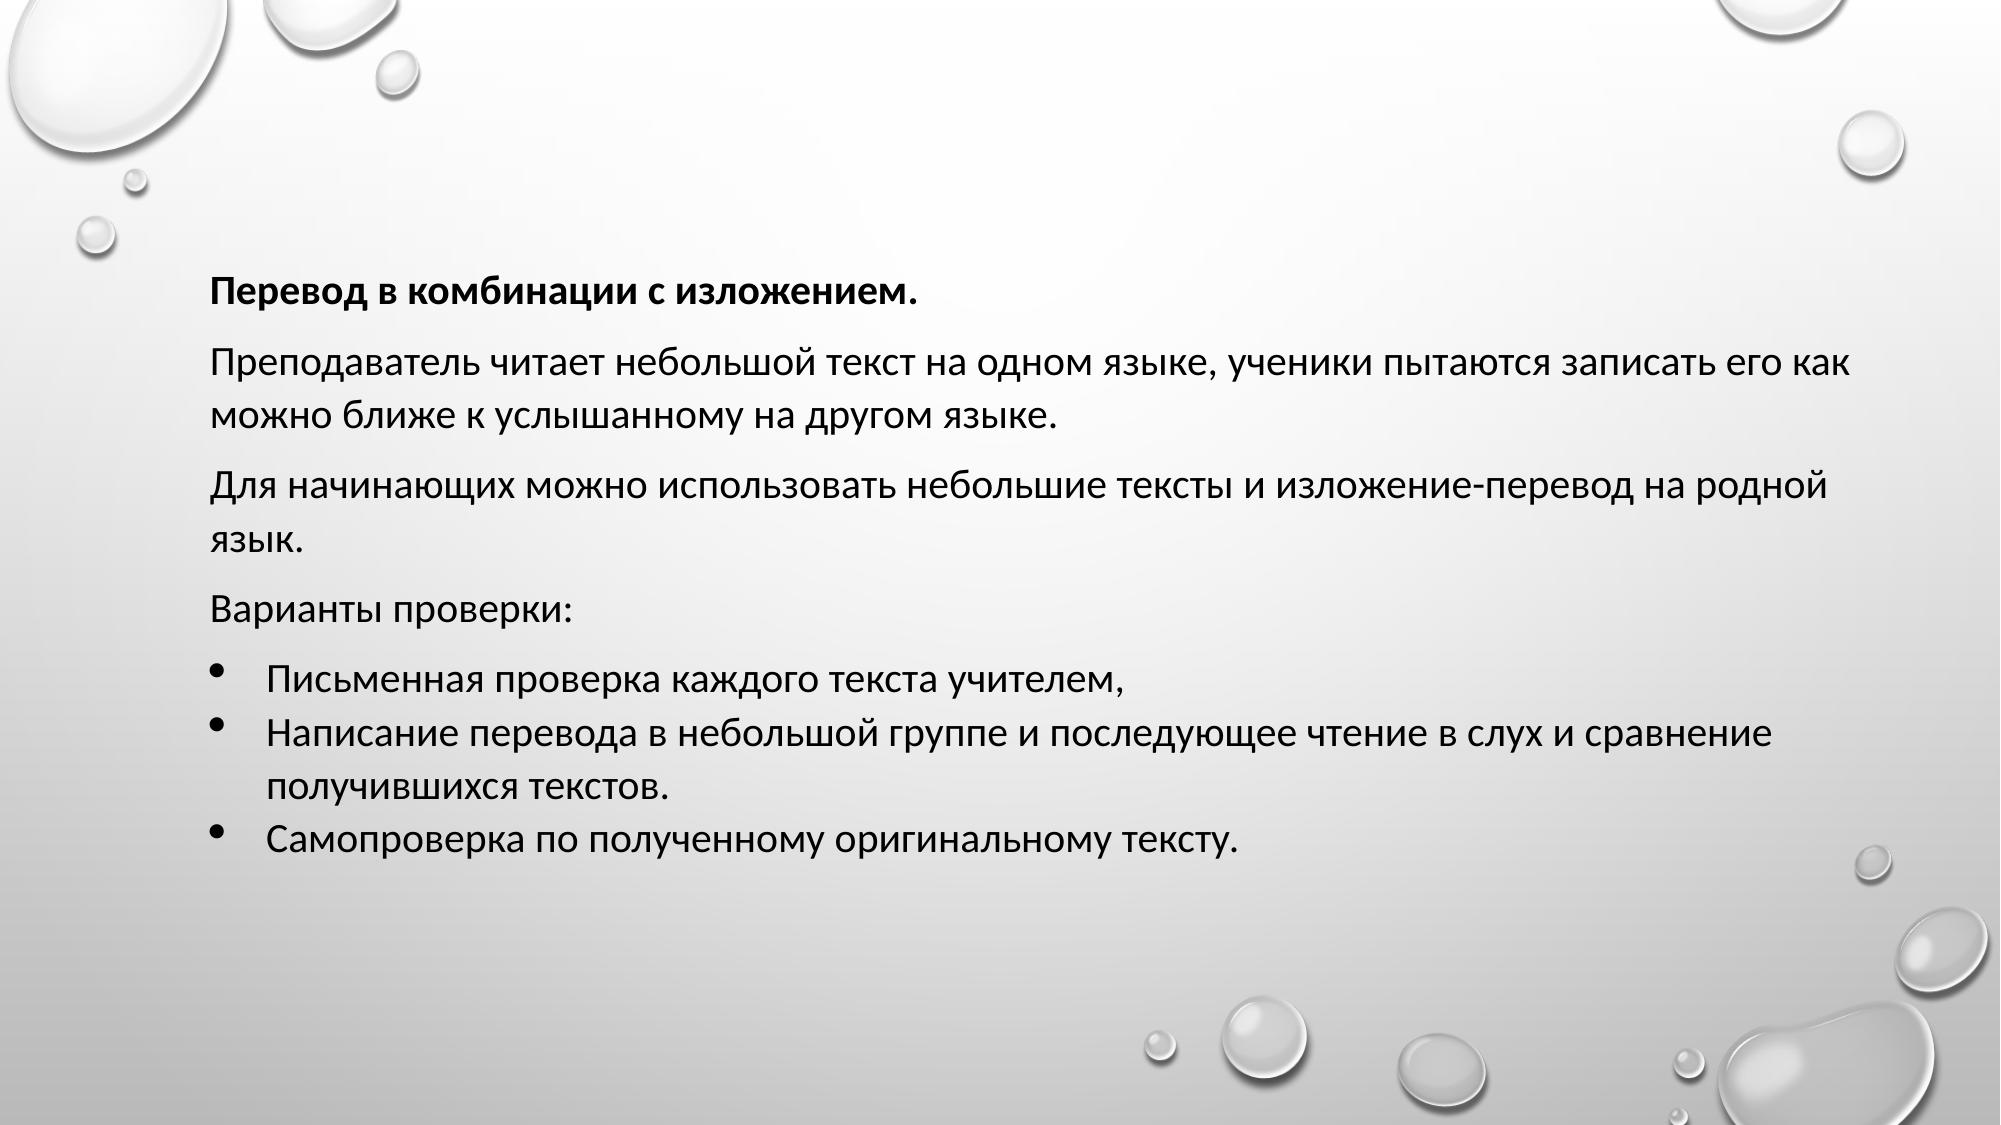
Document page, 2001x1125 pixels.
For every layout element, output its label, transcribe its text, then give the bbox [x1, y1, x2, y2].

picture [0, 0, 2000, 1125]
text_box Перевод в комбинации с изложением. Преподаватель читает небольшой текст на одном языке, ученики пытаются записать его как можно ближе к услышанному на другом языке. Для начинающих можно использовать небольшие тексты и изложение-перевод на родной язык. Варианты проверки: Письменная проверка каждого текста учителем, Написание перевода в небольшой группе и последующее чтение в слух и сравнение получившихся текстов. Самопроверка по полученному оригинальному тексту. [195, 252, 1869, 869]
